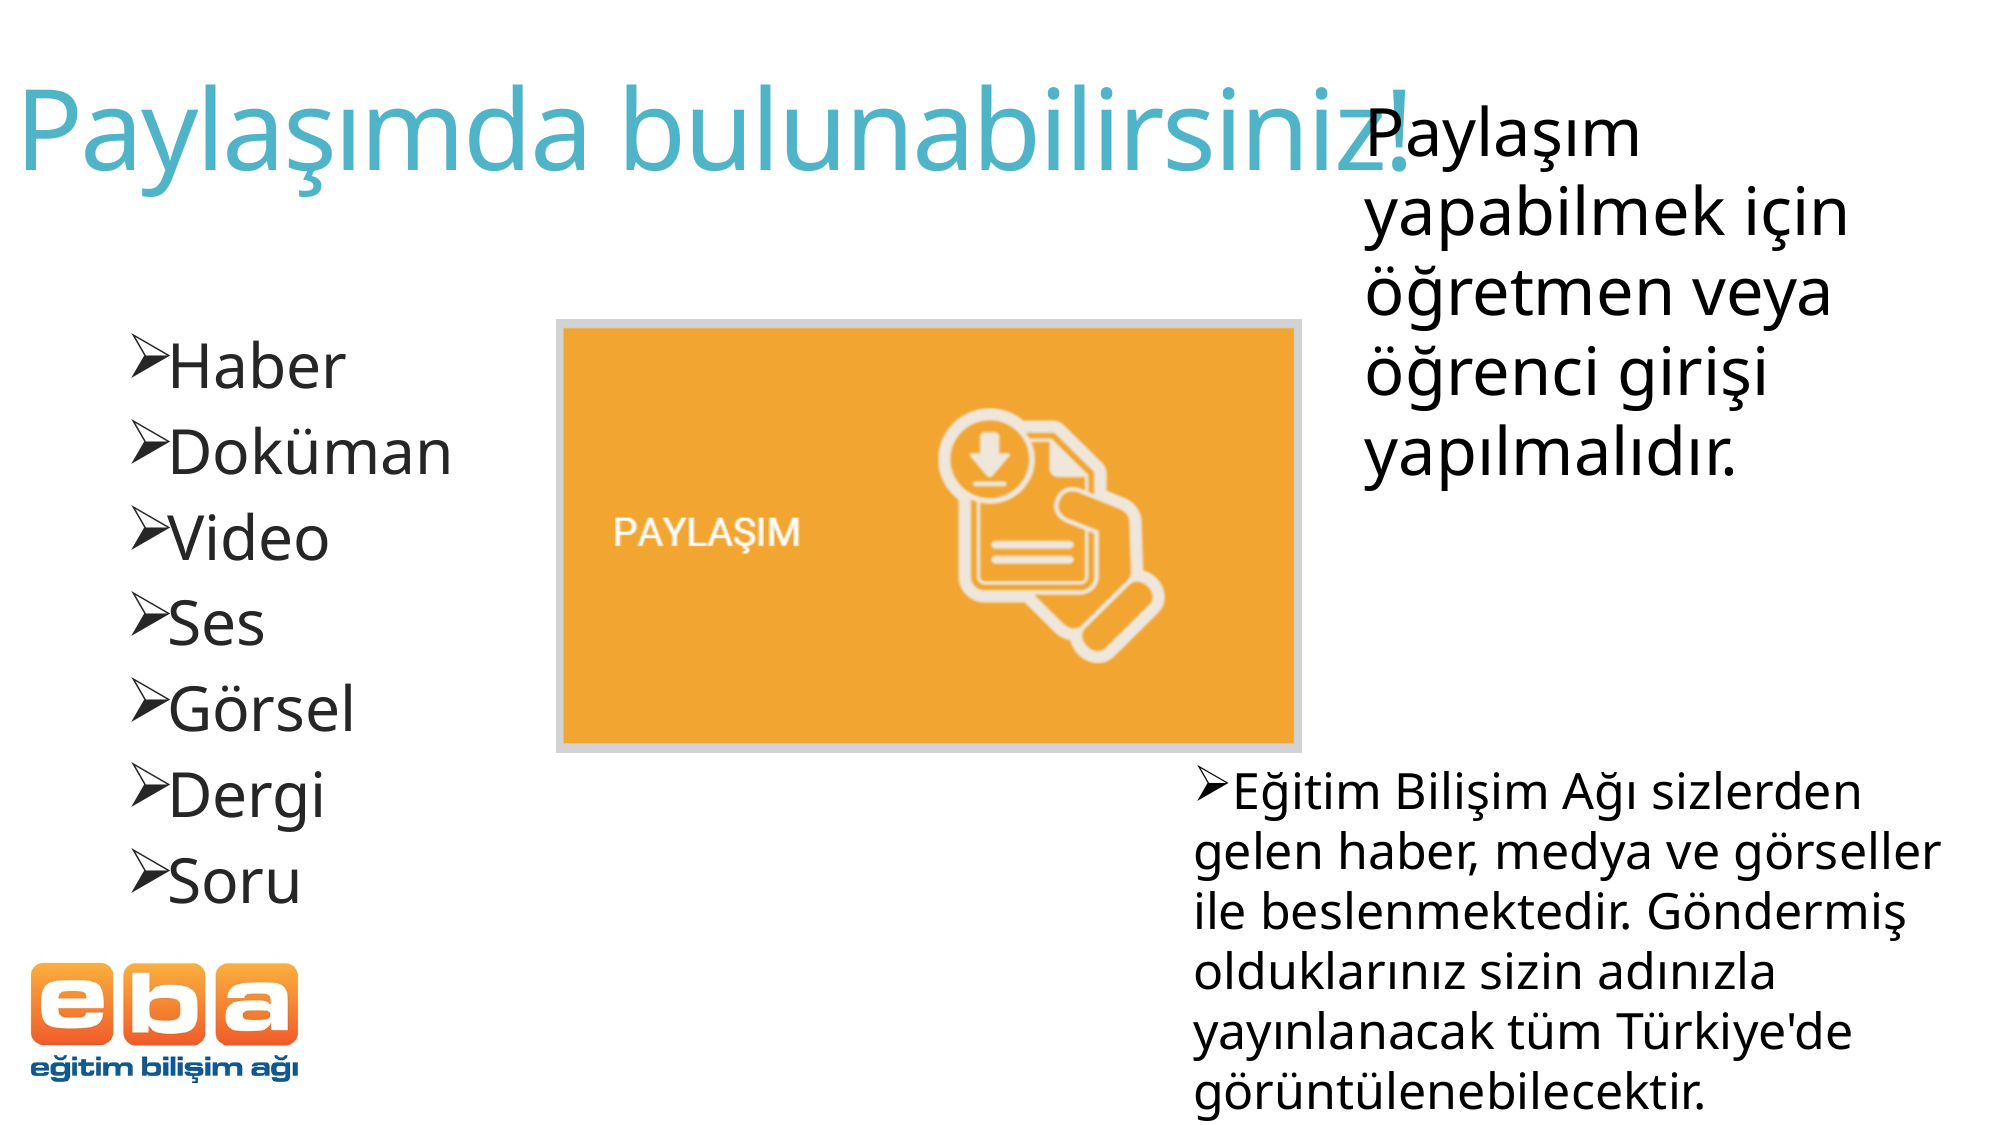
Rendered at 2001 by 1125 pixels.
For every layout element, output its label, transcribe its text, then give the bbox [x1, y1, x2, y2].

list Haber Doküman Video Ses Görsel Dergi Soru [111, 329, 624, 931]
picture [10, 920, 318, 1125]
text_box Eğitim Bilişim Ağı sizlerden gelen haber, medya ve görseller ile beslenmektedir. Göndermiş olduklarınız sizin adınızla yayınlanacak tüm Türkiye'de görüntülenebilecektir. [1178, 752, 2000, 1125]
title Paylaşımda bulunabilirsiniz! [0, 0, 1768, 272]
picture [556, 318, 1303, 753]
text_box Paylaşım yapabilmek için öğretmen veya öğrenci girişi yapılmalıdır. [1349, 81, 1950, 497]
